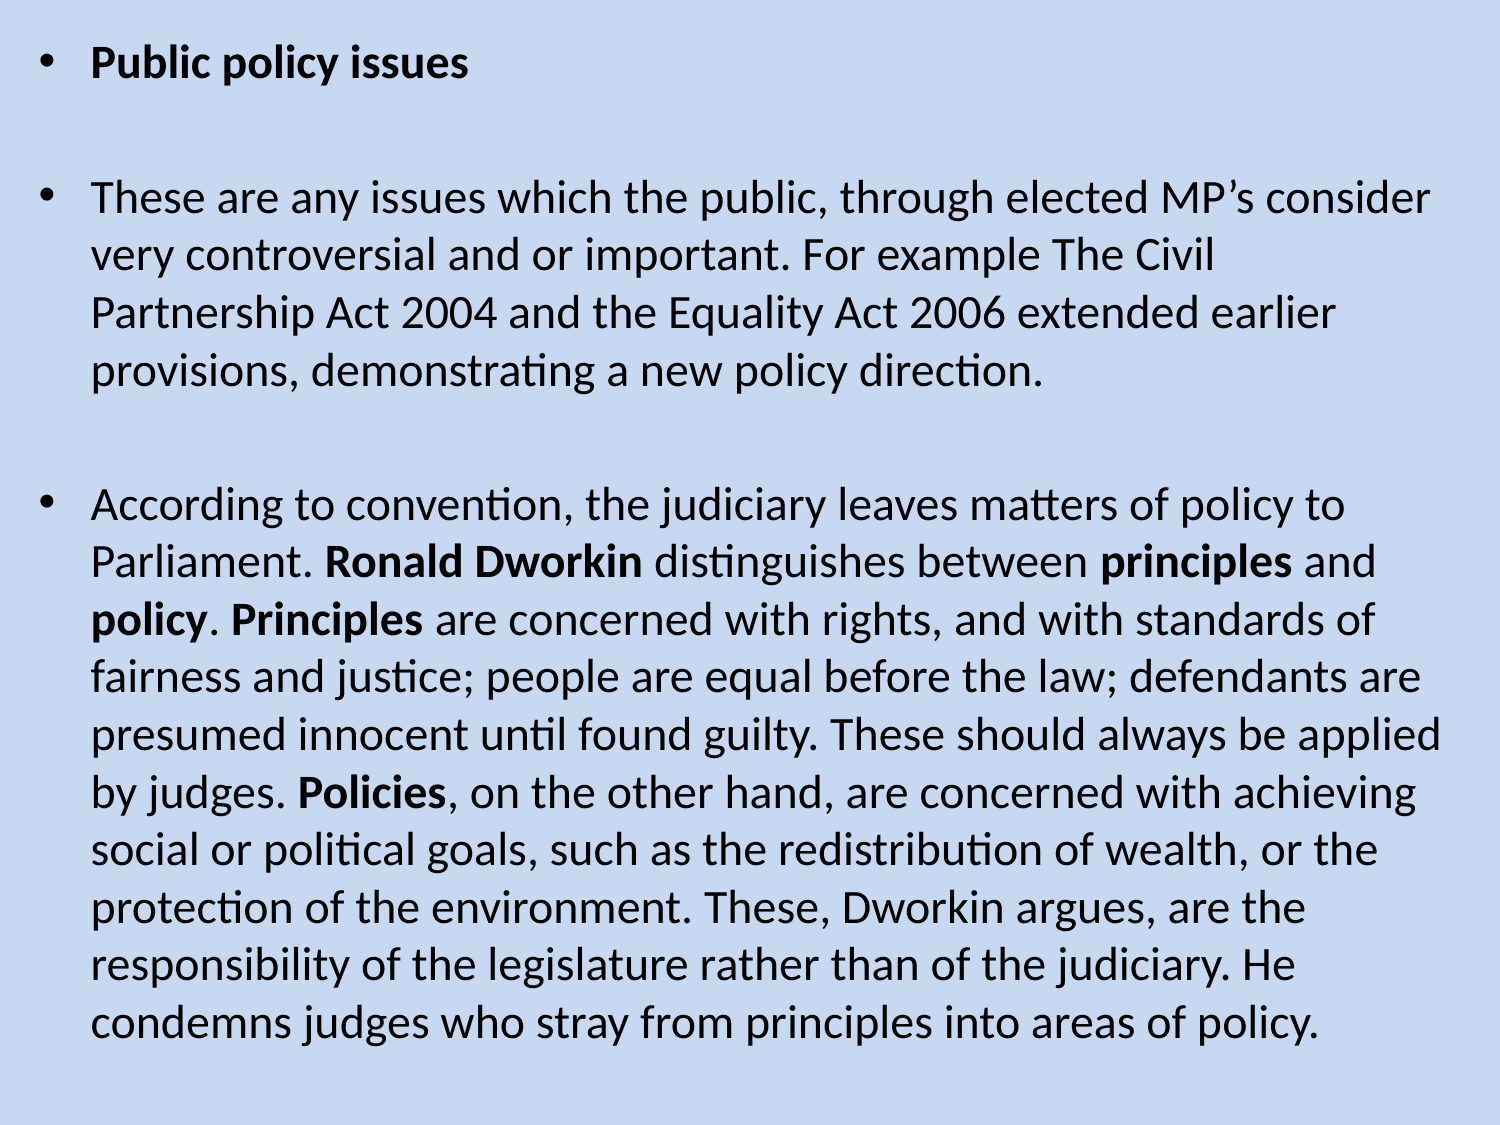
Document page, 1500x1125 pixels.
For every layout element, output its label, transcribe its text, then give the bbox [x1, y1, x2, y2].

list Public policy issues These are any issues which the public, through elected MP’s consider very controversial and or important. For example The Civil Partnership Act 2004 and the Equality Act 2006 extended earlier provisions, demonstrating a new policy direction. According to convention, the judiciary leaves matters of policy to Parliament. Ronald Dworkin distinguishes between principles and policy. Principles are concerned with rights, and with standards of fairness and justice; people are equal before the law; defendants are presumed innocent until found guilty. These should always be applied by judges. Policies, on the other hand, are concerned with achieving social or political goals, such as the redistribution of wealth, or the protection of the environment. These, Dworkin argues, are the responsibility of the legislature rather than of the judiciary. He condemns judges who stray from principles into areas of policy. [23, 23, 1465, 1090]
